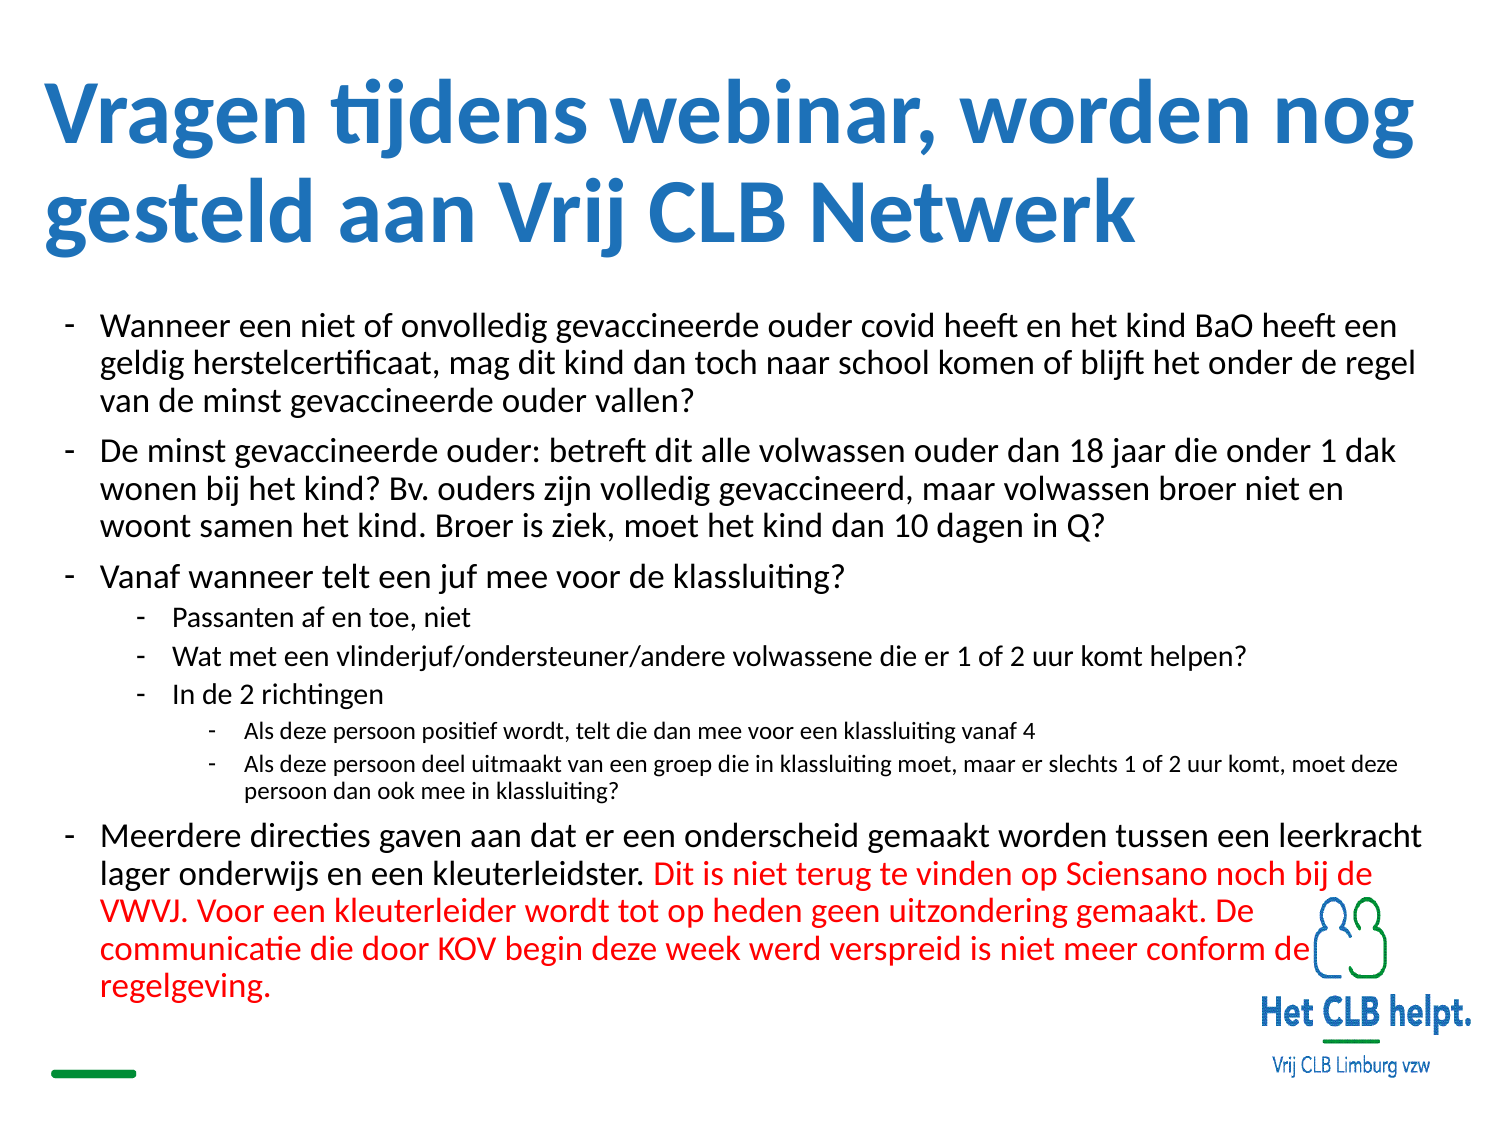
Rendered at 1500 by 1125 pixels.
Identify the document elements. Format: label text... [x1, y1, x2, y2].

picture [49, 1065, 138, 1082]
list Wanneer een niet of onvolledig gevaccineerde ouder covid heeft en het kind BaO heeft een geldig herstelcertificaat, mag dit kind dan toch naar school komen of blijft het onder de regel van de minst gevaccineerde ouder vallen? De minst gevaccineerde ouder: betreft dit alle volwassen ouder dan 18 jaar die onder 1 dak wonen bij het kind? Bv. ouders zijn volledig gevaccineerd, maar volwassen broer niet en woont samen het kind. Broer is ziek, moet het kind dan 10 dagen in Q? Vanaf wanneer telt een juf mee voor de klassluiting? Passanten af en toe, niet Wat met een vlinderjuf/ondersteuner/andere volwassene die er 1 of 2 uur komt helpen? In de 2 richtingen Als deze persoon positief wordt, telt die dan mee voor een klassluiting vanaf 4 Als deze persoon deel uitmaakt van een groep die in klassluiting moet, maar er slechts 1 of 2 uur komt, moet deze persoon dan ook mee in klassluiting? Meerdere directies gaven aan dat er een onderscheid gemaakt worden tussen een leerkracht lager onderwijs en een kleuterleidster. Dit is niet terug te vinden op Sciensano noch bij de VWVJ. Voor een kleuterleider wordt tot op heden geen uitzondering gemaakt. De communicatie die door KOV begin deze week werd verspreid is niet meer conform de regelgeving. [49, 299, 1443, 1014]
title Vragen tijdens webinar, worden nog gesteld aan Vrij CLB Netwerk [29, 54, 1435, 272]
picture [1262, 897, 1471, 1078]
